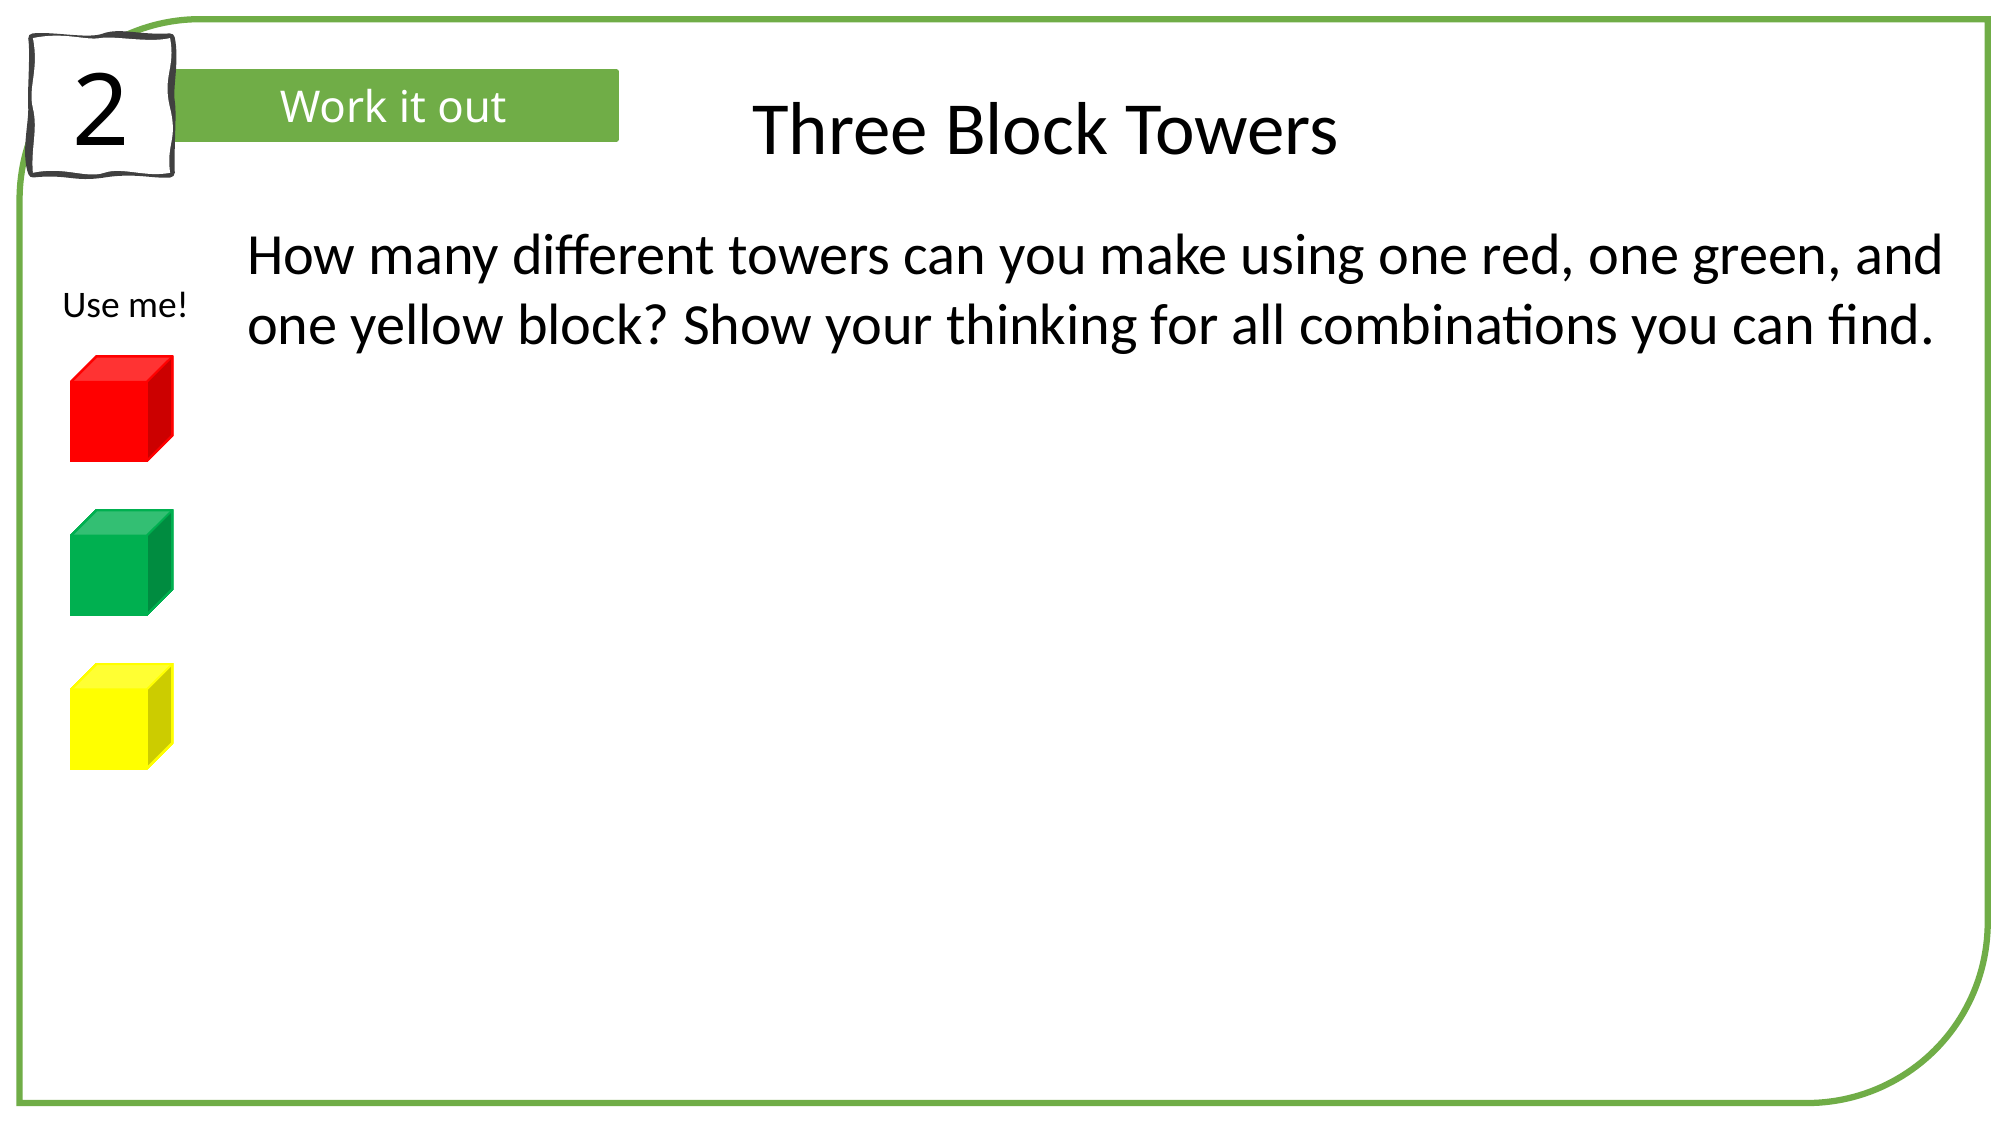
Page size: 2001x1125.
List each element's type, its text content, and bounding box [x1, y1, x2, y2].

text_box Three Block Towers [737, 71, 1384, 177]
text_box [76, 358, 168, 380]
text_box [70, 509, 174, 616]
text_box [18, 18, 1989, 1105]
text_box Work it out [170, 71, 617, 140]
text_box [70, 663, 174, 770]
text_box [70, 355, 174, 462]
text_box 2 [29, 35, 173, 175]
text_box [76, 512, 168, 534]
text_box How many different towers can you make using one red, one green, and one yellow block? Show your thinking for all combinations you can find. [232, 208, 1981, 364]
text_box Use me! [32, 272, 219, 333]
text_box [76, 666, 167, 688]
